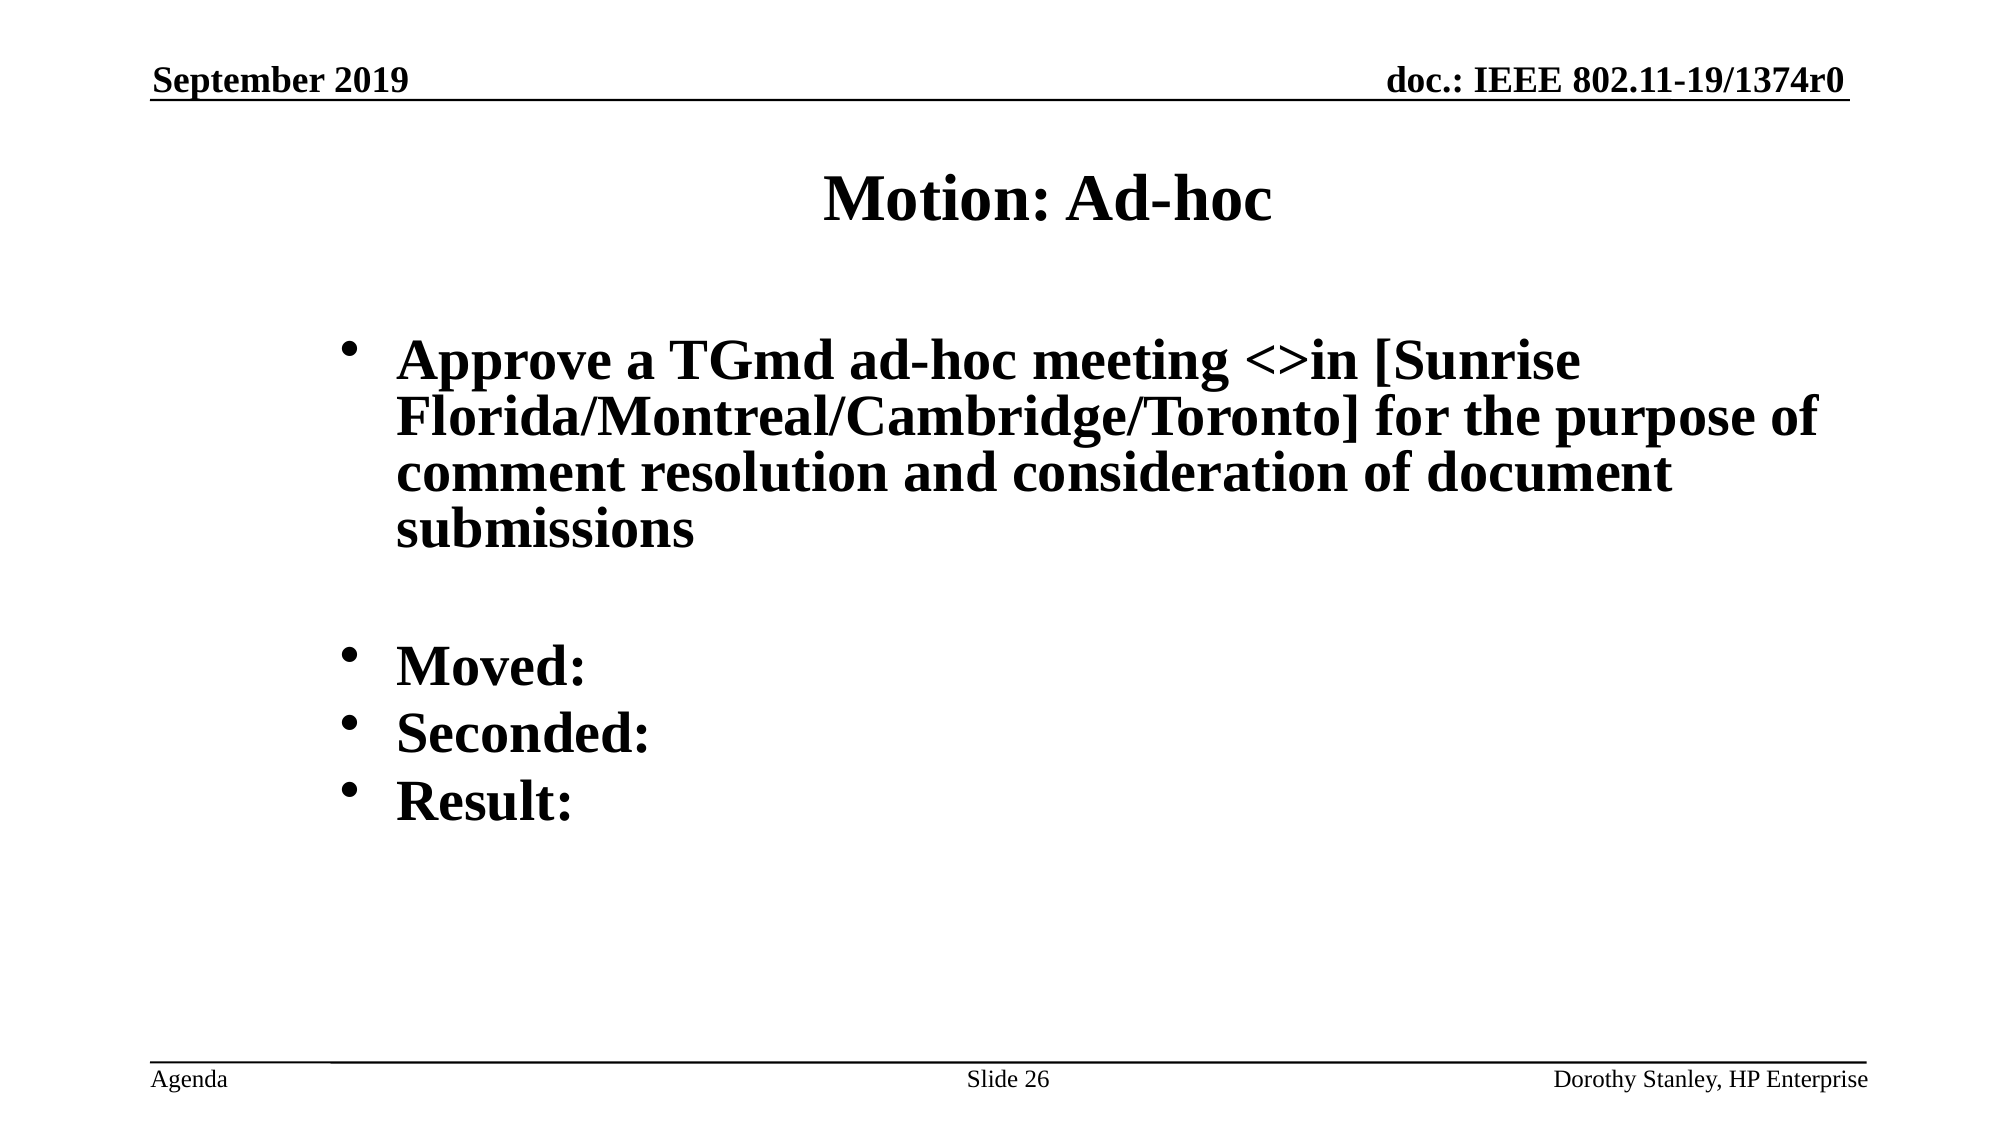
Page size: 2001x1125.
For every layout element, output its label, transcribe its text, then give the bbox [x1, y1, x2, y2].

title Motion: Ad-hoc [300, 106, 1797, 281]
slide_number Slide 26 [966, 1078, 1051, 1093]
list Approve a TGmd ad-hoc meeting <>in [Sunrise Florida/Montreal/Cambridge/Toronto] for the purpose of comment resolution and consideration of document submissions Moved: Seconded: Result: [324, 327, 1880, 1078]
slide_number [152, 54, 567, 100]
footer Dorothy Stanley, HP Enterprise [1549, 1078, 1869, 1093]
